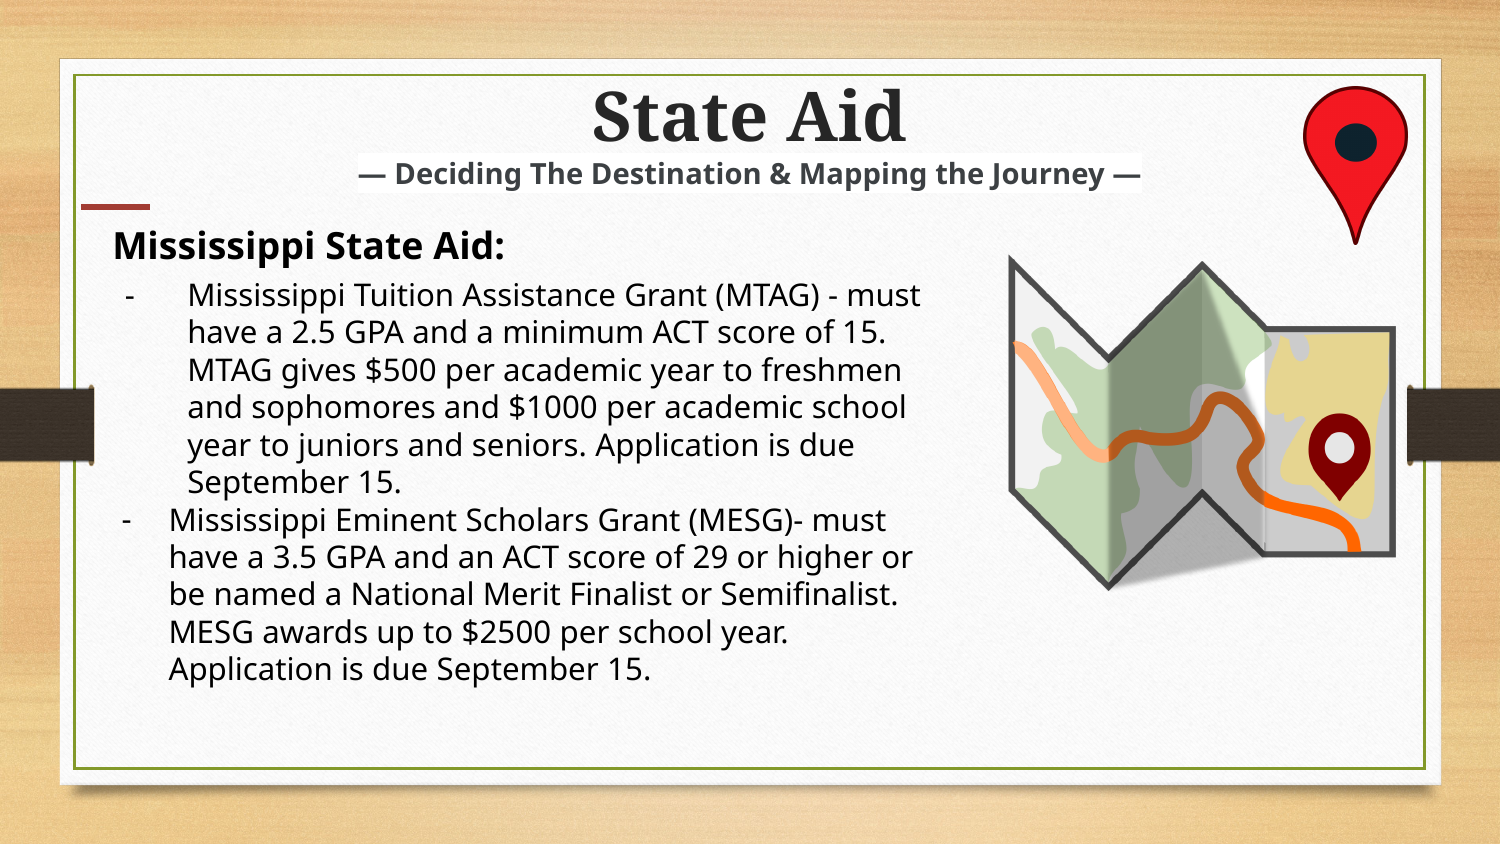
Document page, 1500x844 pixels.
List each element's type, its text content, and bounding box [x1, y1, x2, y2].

list Mississippi State Aid: Mississippi Tuition Assistance Grant (MTAG) - must have a 2.5 GPA and a minimum ACT score of 15. MTAG gives $500 per academic year to freshmen and sophomores and $1000 per academic school year to juniors and seniors. Application is due September 15. Mississippi Eminent Scholars Grant (MESG)- must have a 3.5 GPA and an ACT score of 29 or higher or be named a National Merit Finalist or Semifinalist. MESG awards up to $2500 per school year. Application is due September 15. [101, 216, 950, 722]
picture [0, 0, 1500, 844]
title State Aid — Deciding The Destination & Mapping the Journey — [63, 75, 1437, 188]
